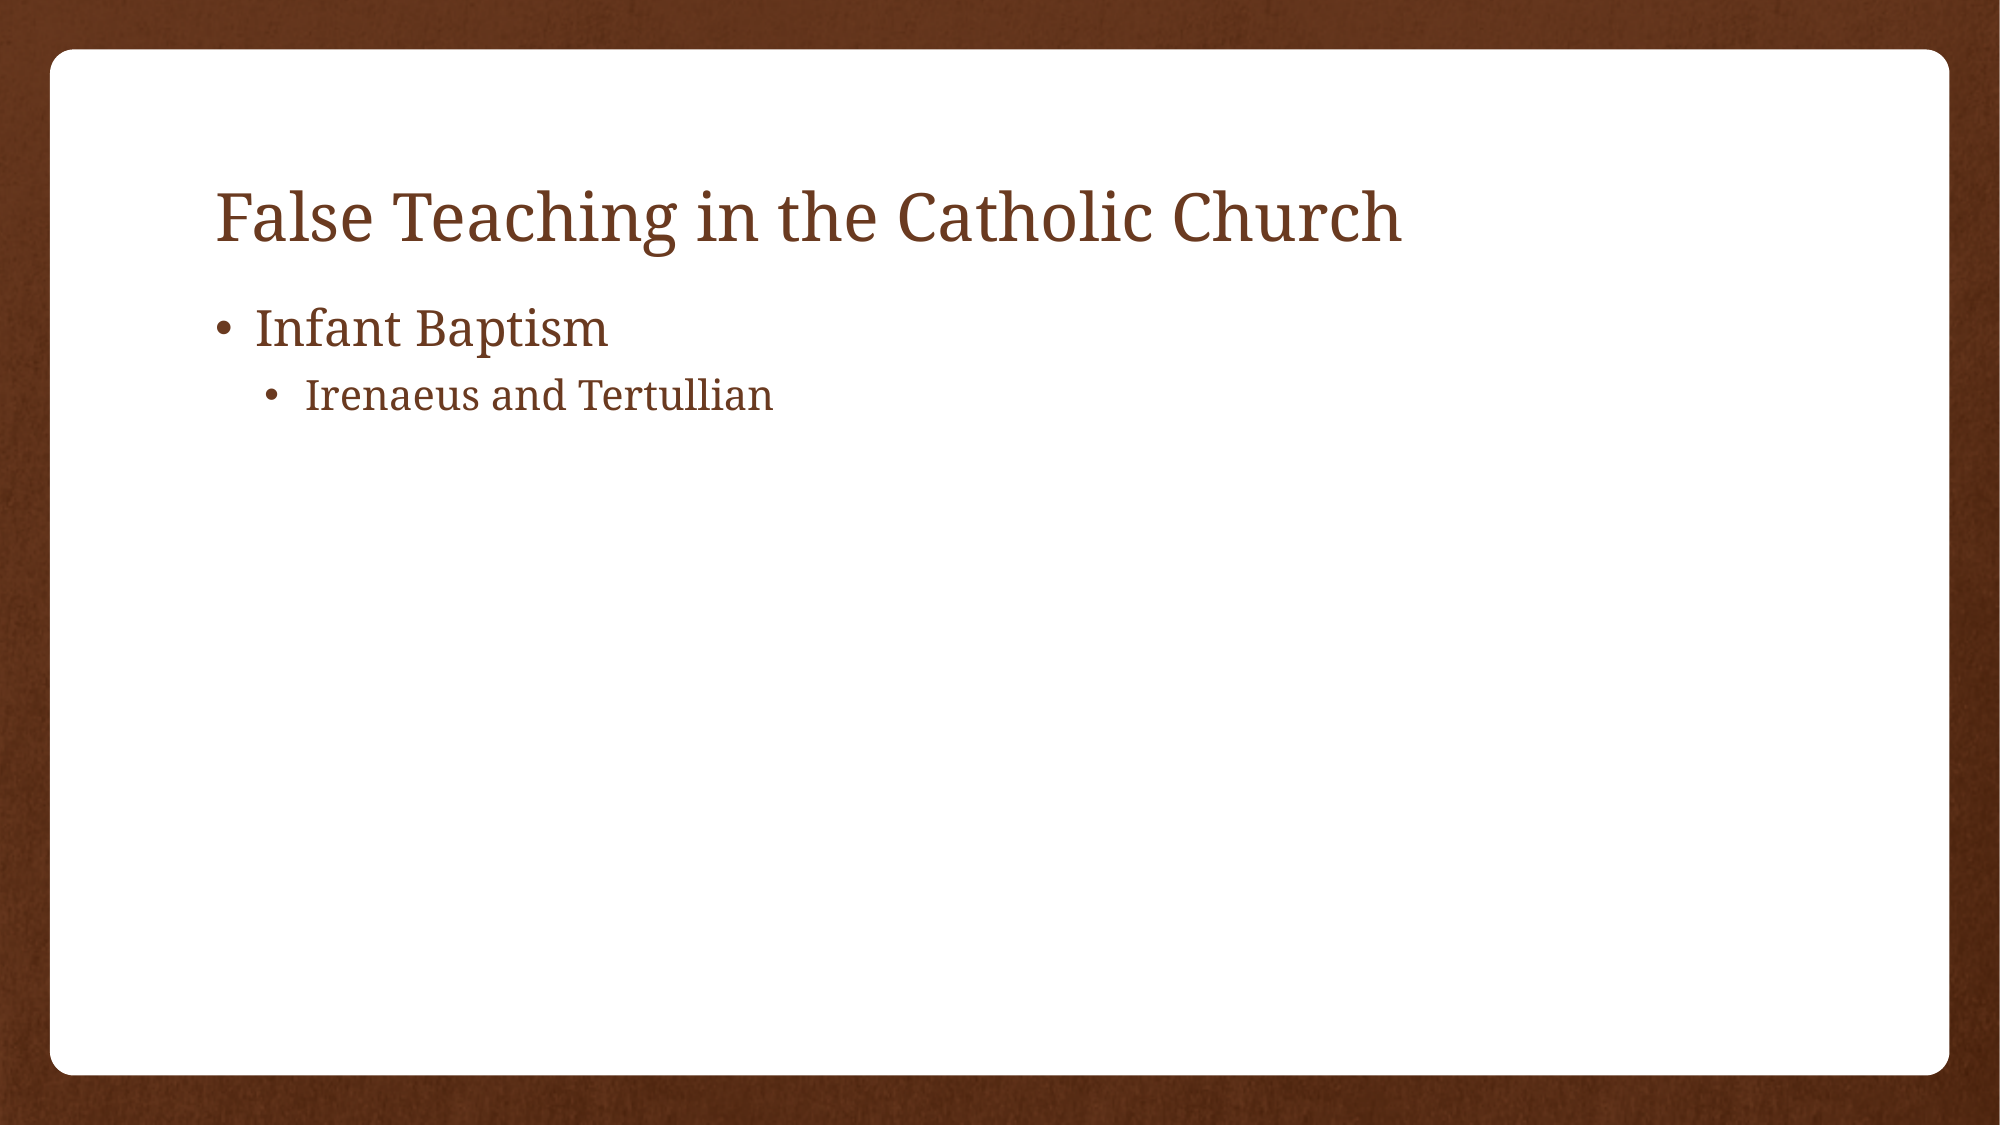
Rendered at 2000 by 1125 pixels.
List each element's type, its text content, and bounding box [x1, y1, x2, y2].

title False Teaching in the Catholic Church [199, 70, 1800, 263]
list Infant Baptism Irenaeus and Tertullian [199, 295, 1800, 996]
